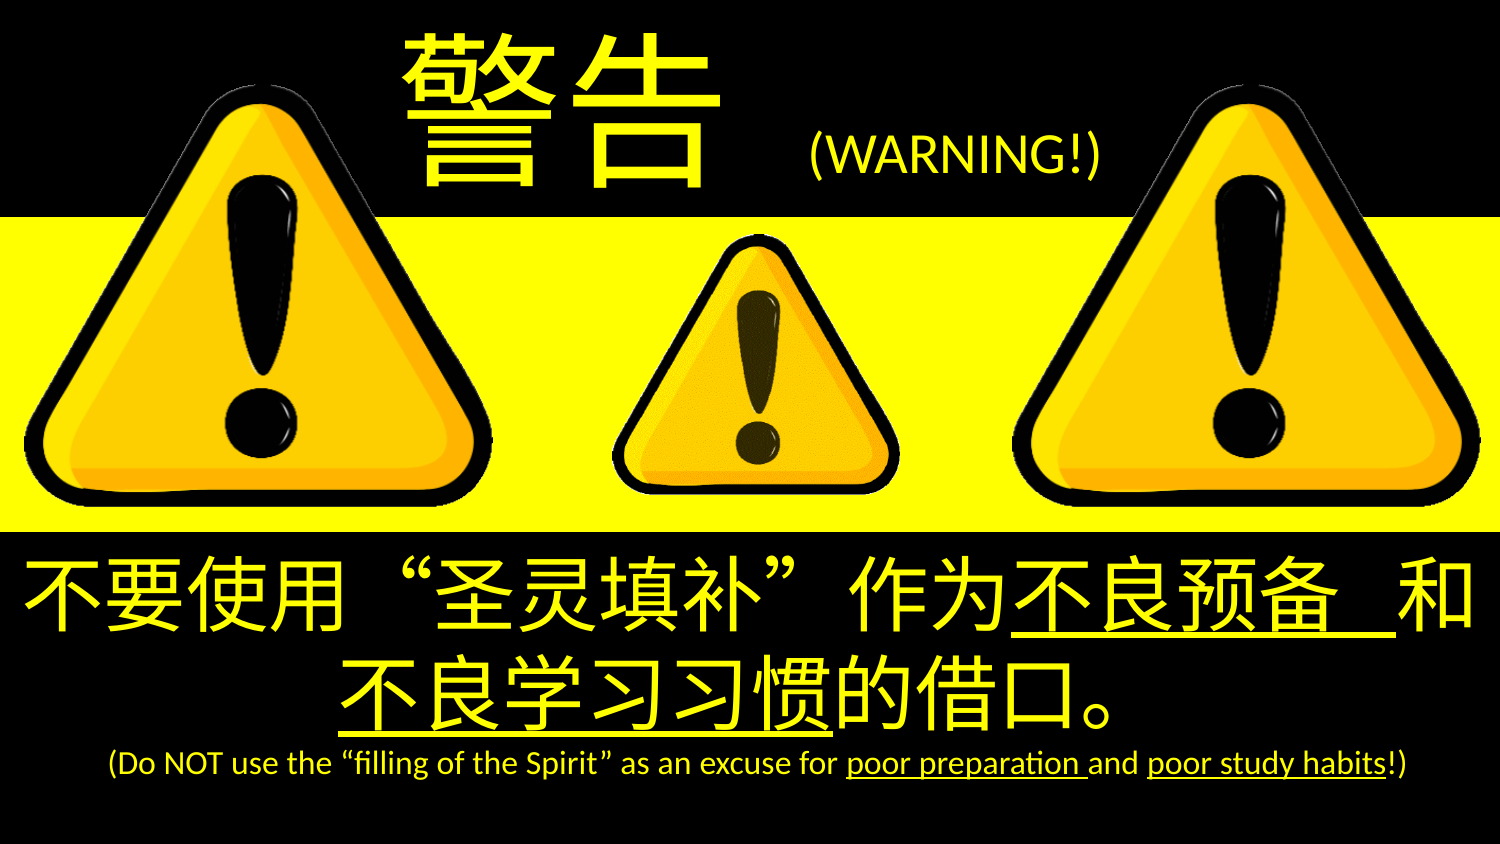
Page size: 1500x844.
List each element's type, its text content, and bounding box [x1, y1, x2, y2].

picture [1012, 84, 1481, 508]
picture [612, 234, 901, 495]
title 不要使用“圣灵填补”作为不良预备 和不良学习习惯的借口。 (Do NOT use the “filling of the Spirit” as an excuse for poor preparation and poor study habits!) [0, 532, 1500, 844]
text_box 警告 (WARNING!) [0, 0, 1500, 217]
picture [24, 84, 493, 508]
